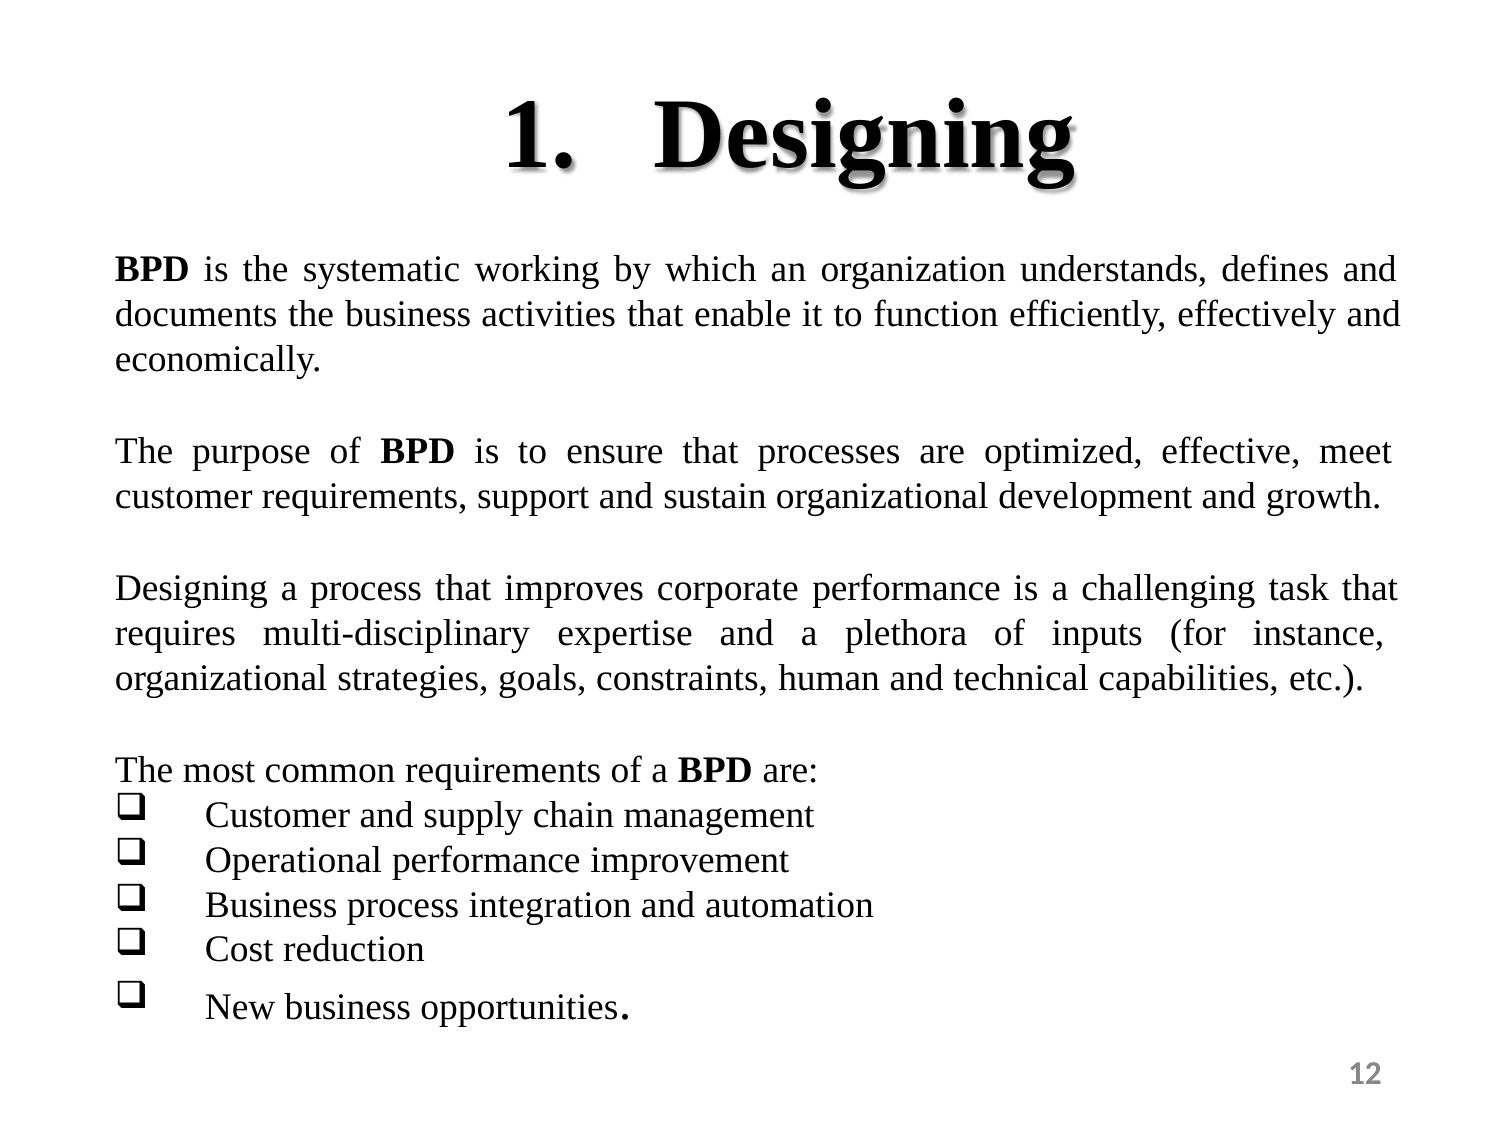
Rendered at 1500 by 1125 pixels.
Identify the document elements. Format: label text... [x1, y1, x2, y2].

text_box BPD is the systematic working by which an organization understands, defines and documents the business activities that enable it to function efficiently, effectively and economically. The purpose of BPD is to ensure that processes are optimized, effective, meet customer requirements, support and sustain organizational development and growth. Designing a process that improves corporate performance is a challenging task that requires multi-disciplinary expertise and a plethora of inputs (for instance, organizational strategies, goals, constraints, human and technical capabilities, etc.). The most common requirements of a BPD are: Customer and supply chain management Operational performance improvement Business process integration and automation Cost reduction New business opportunities. [112, 241, 1413, 1030]
title 1. Designing [499, 65, 1076, 241]
text_box 12 [1341, 1057, 1388, 1091]
text_box [1076, 100, 1081, 198]
